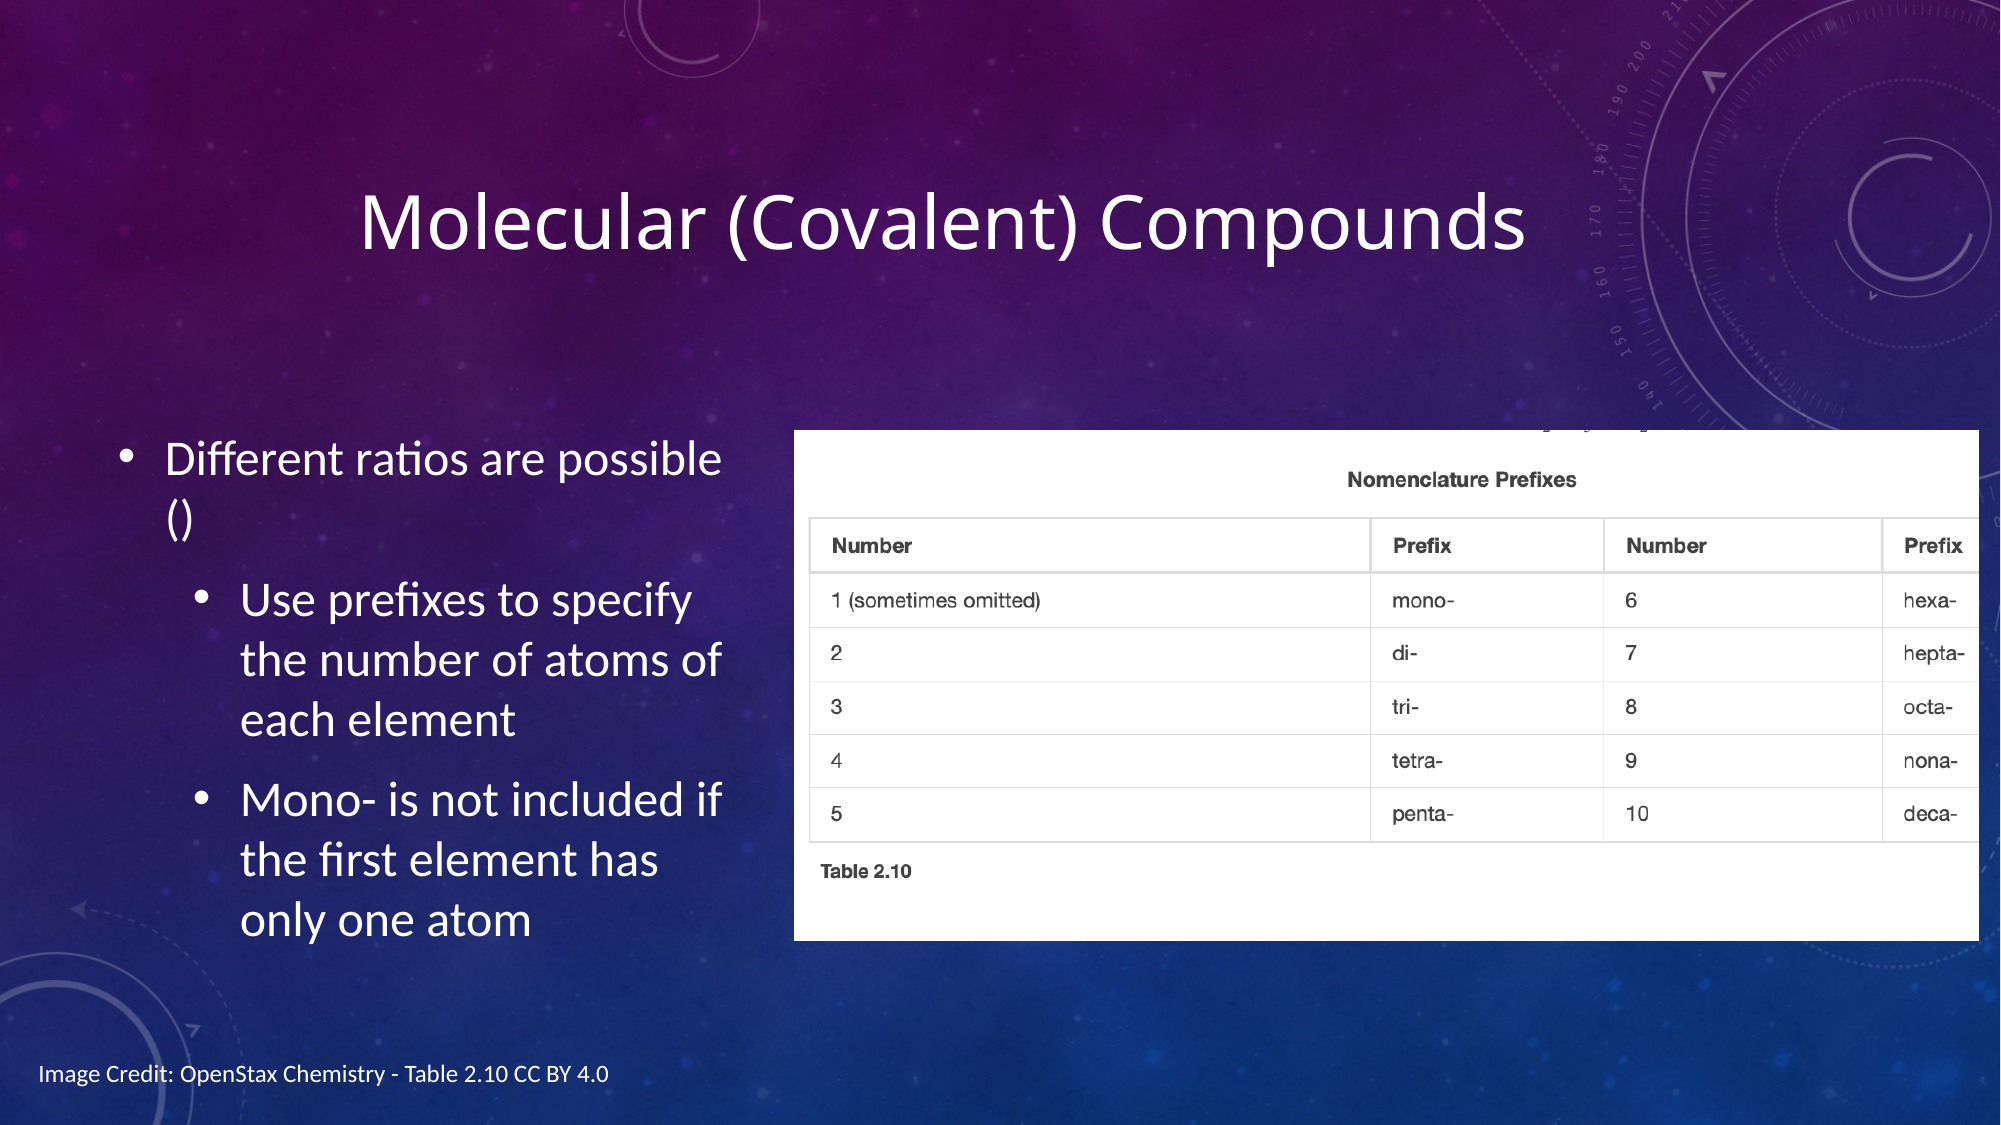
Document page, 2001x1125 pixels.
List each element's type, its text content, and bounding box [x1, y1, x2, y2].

title Molecular (Covalent) Compounds [111, 99, 1775, 340]
picture [0, 0, 2001, 1125]
list Different ratios are possible () Use prefixes to specify the number of atoms of each element Mono- is not included if the first element has only one atom [109, 330, 763, 1042]
text_box Image Credit: OpenStax Chemistry - Table 2.10 CC BY 4.0 [30, 1049, 1970, 1095]
